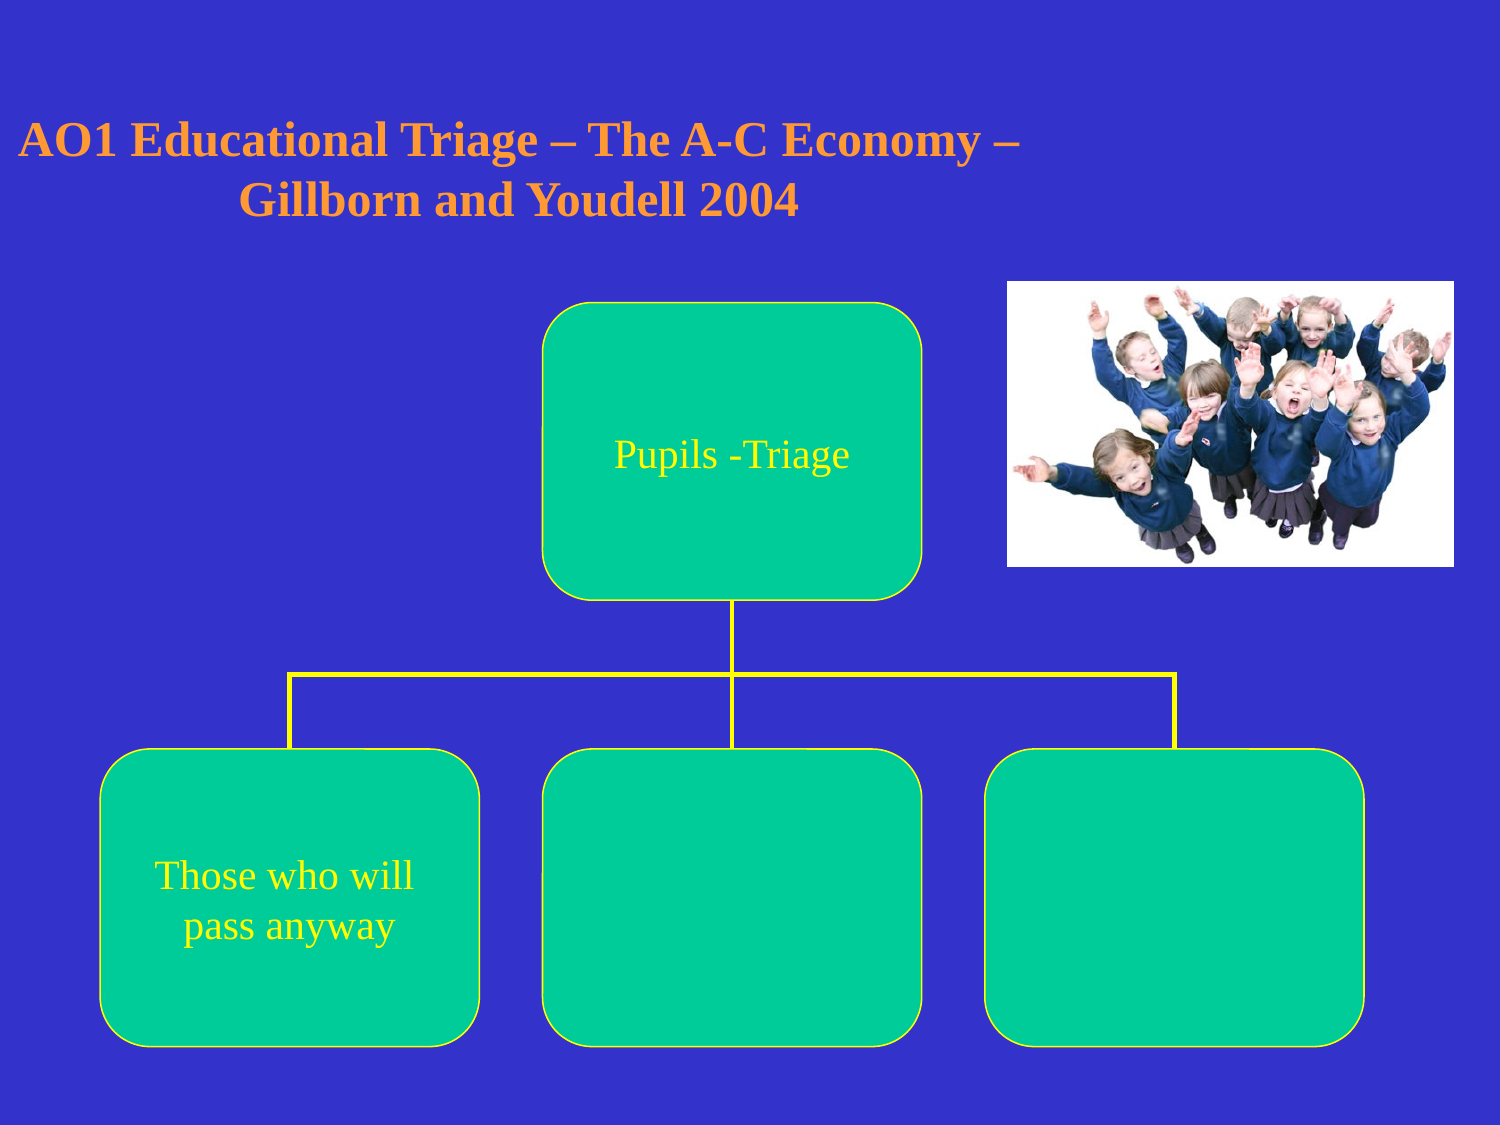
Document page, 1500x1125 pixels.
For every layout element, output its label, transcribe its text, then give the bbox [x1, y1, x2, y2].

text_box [99, 302, 1365, 1047]
picture [1007, 280, 1454, 567]
text_box AO1 Educational Triage – The A-C Economy – Gillborn and Youdell 2004 [0, 112, 1038, 300]
